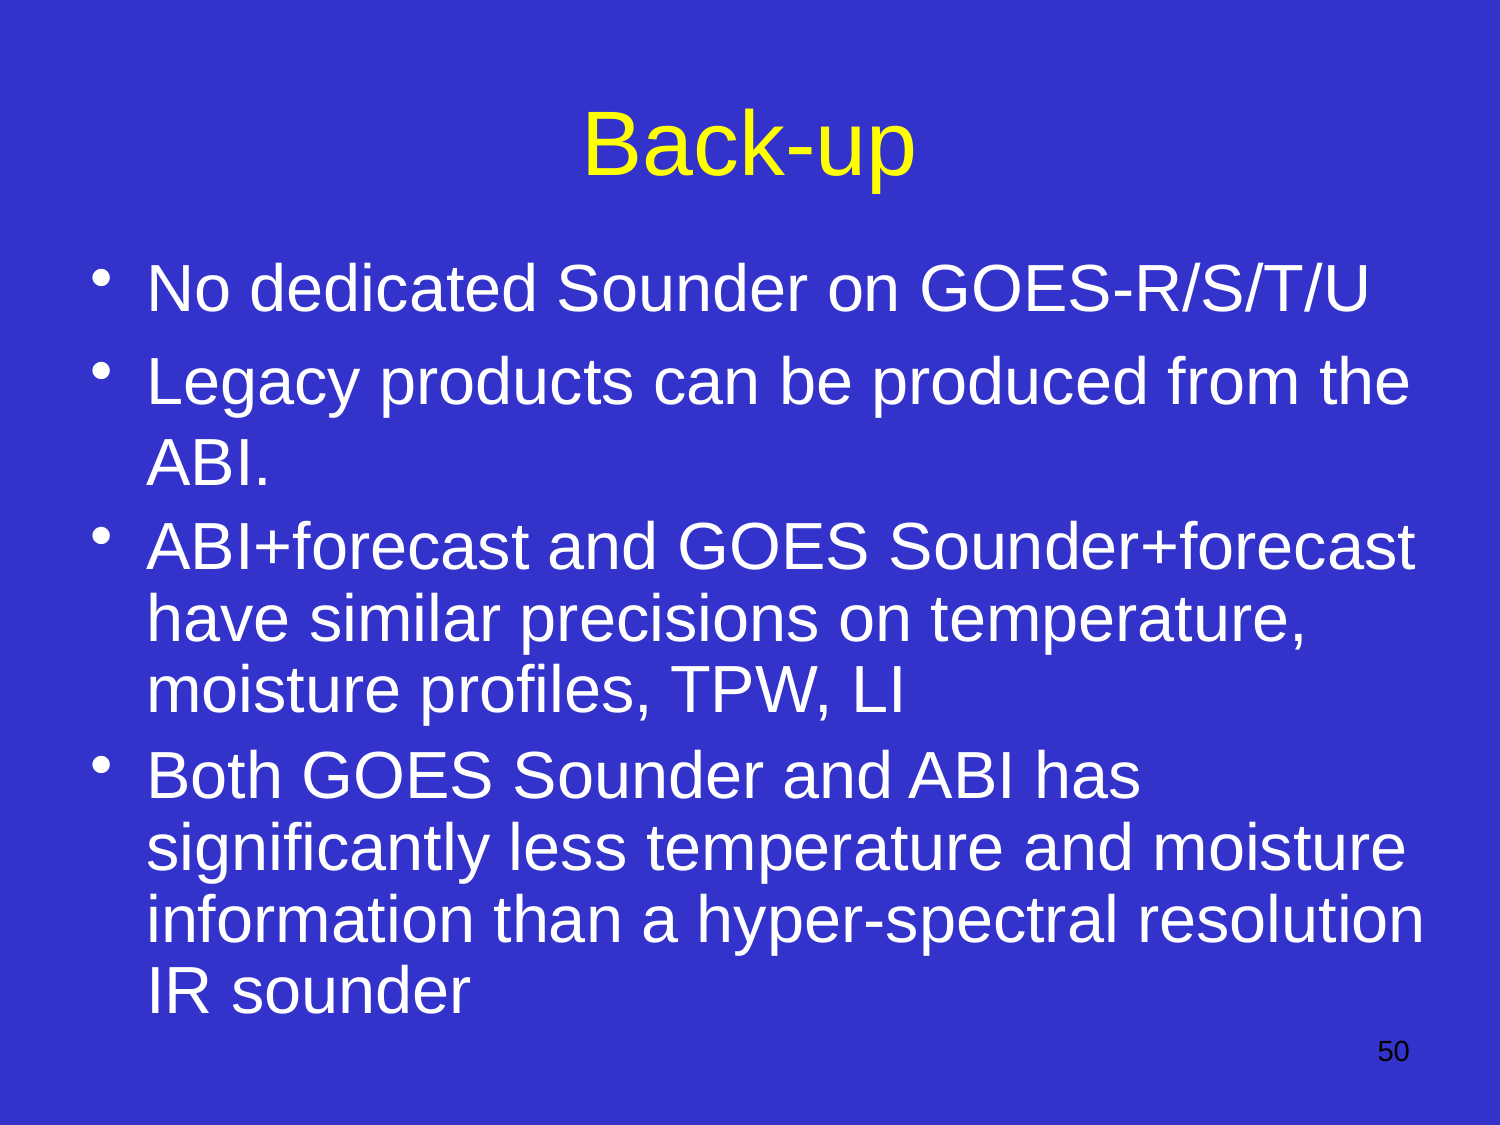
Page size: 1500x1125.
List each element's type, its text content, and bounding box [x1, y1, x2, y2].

title Back-up [75, 45, 1425, 233]
slide_number 50 [1074, 1024, 1426, 1103]
list No dedicated Sounder on GOES-R/S/T/U Legacy products can be produced from the ABI. ABI+forecast and GOES Sounder+forecast have similar precisions on temperature, moisture profiles, TPW, LI Both GOES Sounder and ABI has significantly less temperature and moisture information than a hyper-spectral resolution IR sounder [75, 237, 1463, 980]
